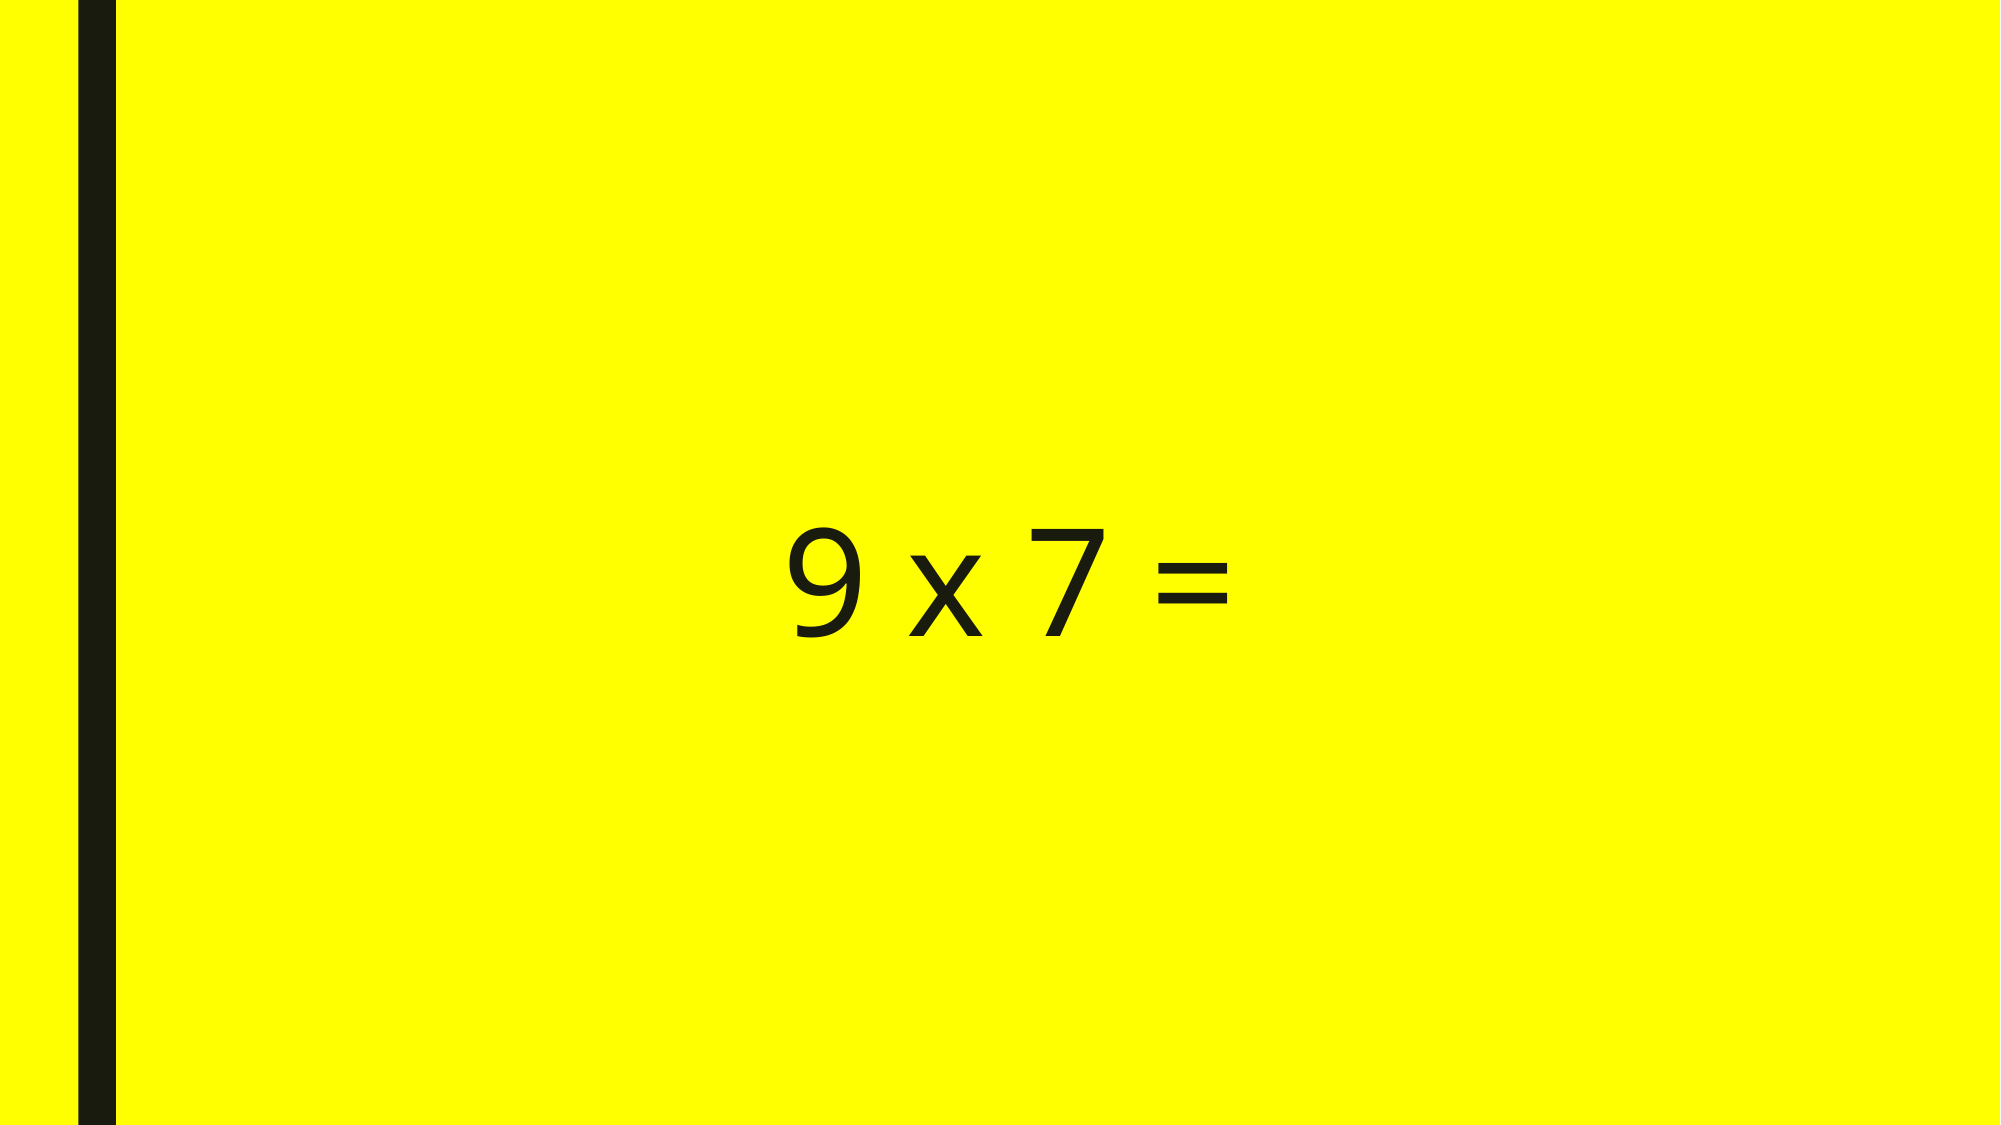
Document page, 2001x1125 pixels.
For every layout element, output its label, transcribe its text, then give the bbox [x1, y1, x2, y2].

list 9 x 7 = [221, 211, 1797, 799]
